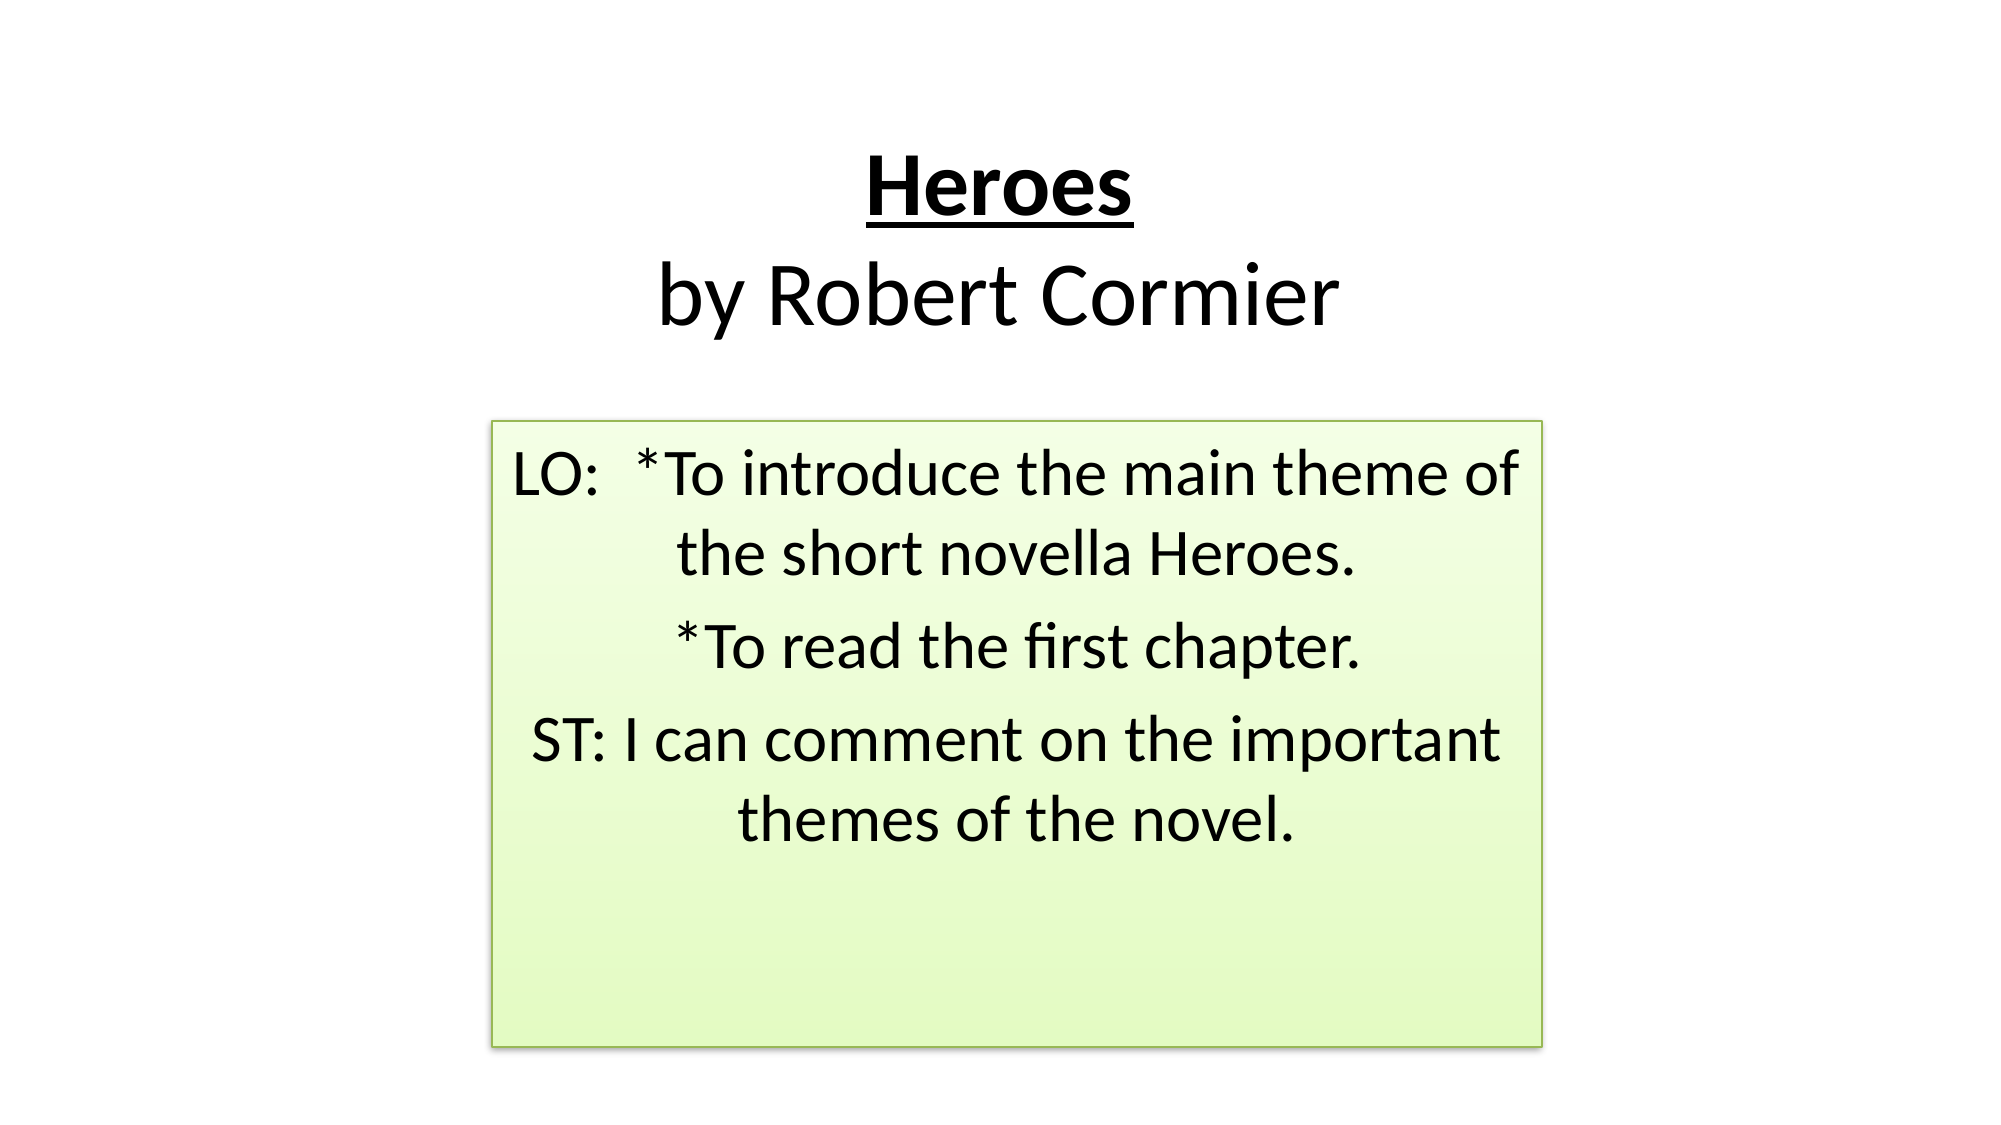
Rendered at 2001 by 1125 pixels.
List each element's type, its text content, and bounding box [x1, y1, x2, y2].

subtitle LO: *To introduce the main theme of the short novella Heroes. *To read the first chapter. ST: I can comment on the important themes of the novel. [491, 420, 1543, 1048]
title Heroes by Robert Cormier [362, 113, 1638, 355]
